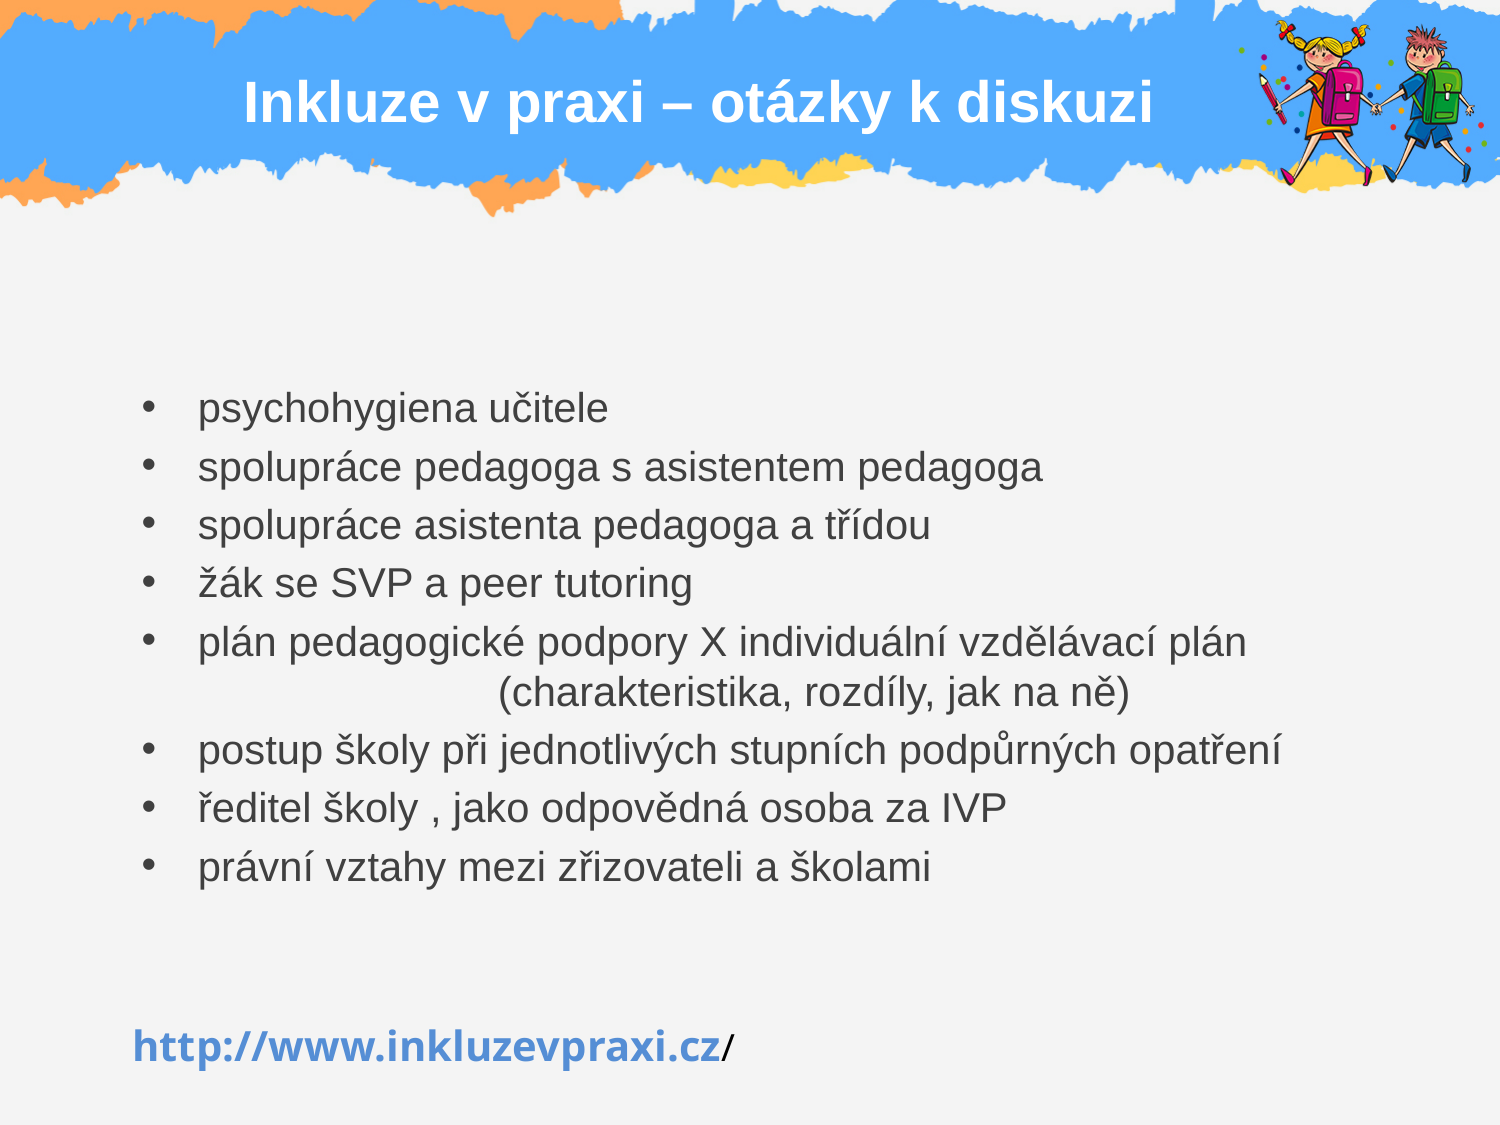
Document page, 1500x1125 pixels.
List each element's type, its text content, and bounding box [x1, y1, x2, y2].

picture [0, 0, 1500, 1125]
title Inkluze v praxi – otázky k diskuzi [17, 2, 1500, 197]
text_box http://www.inkluzevpraxi.cz/ [117, 1011, 751, 1077]
list psychohygiena učitele spolupráce pedagoga s asistentem pedagoga spolupráce asistenta pedagoga a třídou žák se SVP a peer tutoring plán pedagogické podpory X individuální vzdělávací plán (charakteristika, rozdíly, jak na ně) postup školy při jednotlivých stupních podpůrných opatření ředitel školy , jako odpovědná osoba za IVP právní vztahy mezi zřizovateli a školami [76, 373, 1427, 965]
